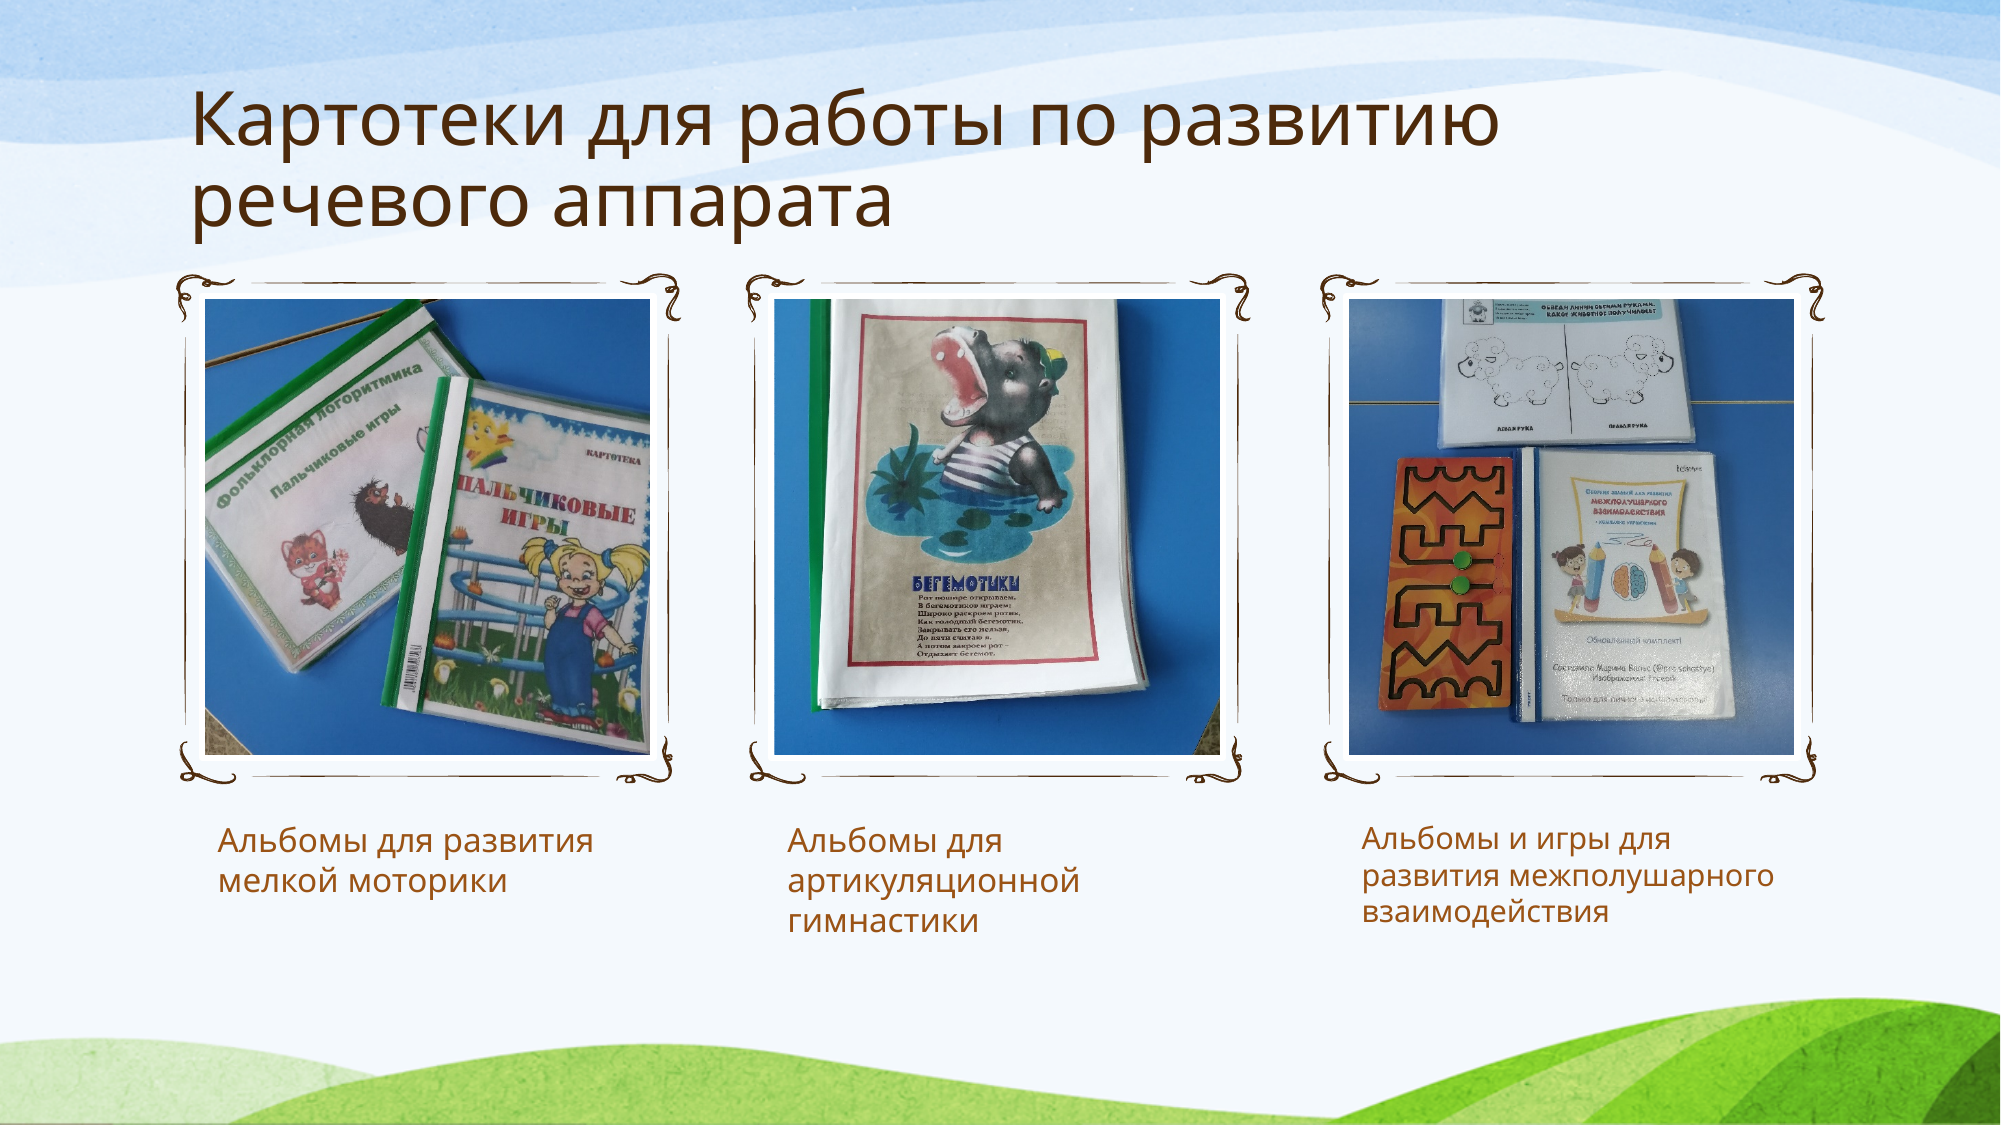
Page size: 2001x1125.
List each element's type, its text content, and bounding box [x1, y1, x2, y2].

picture [0, 0, 2001, 1125]
title Картотеки для работы по развитию речевого аппарата [174, 50, 1825, 250]
list Альбомы для развития мелкой моторики [202, 811, 653, 962]
list Альбомы и игры для развития межполушарного взаимодействия [1346, 811, 1797, 962]
list Альбомы для артикуляционной гимнастики [772, 811, 1223, 962]
